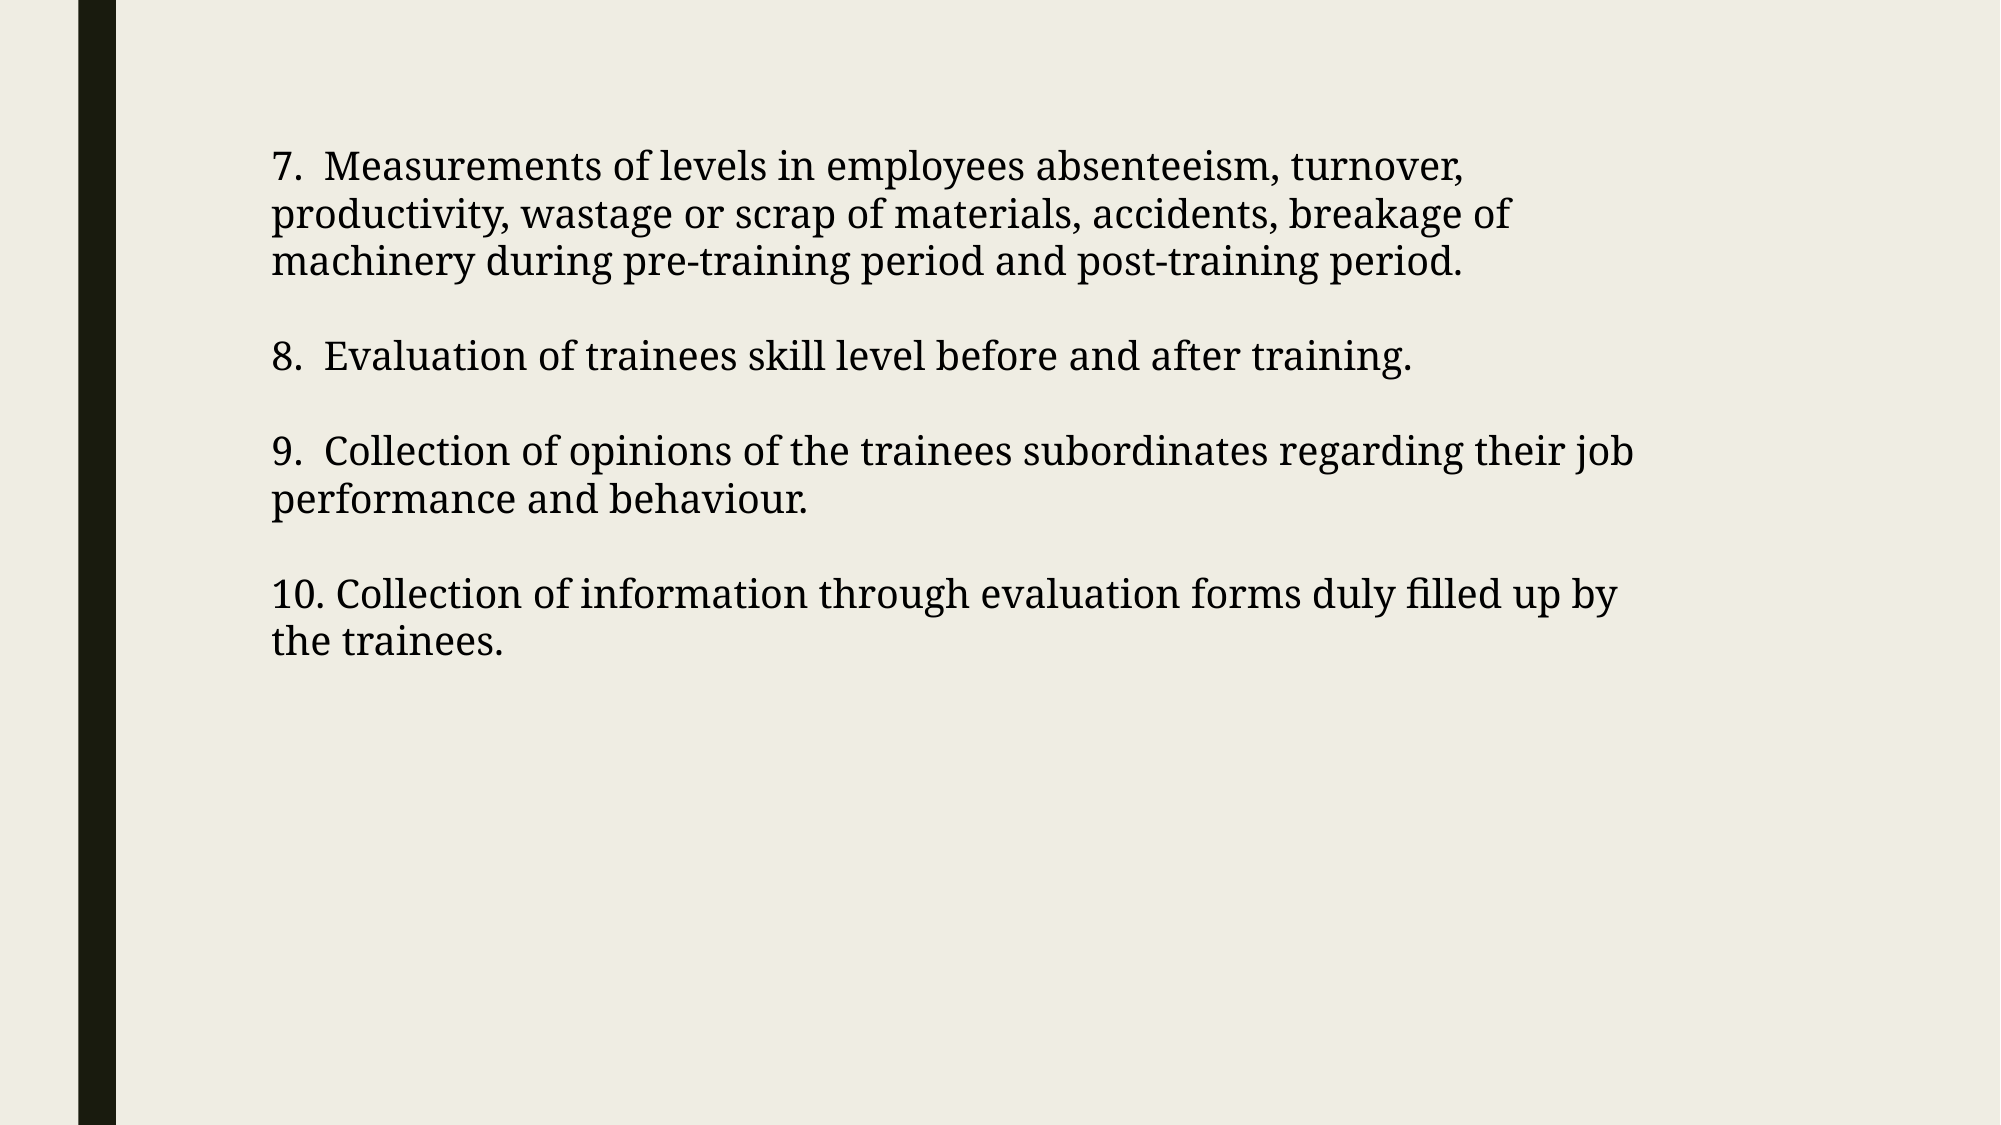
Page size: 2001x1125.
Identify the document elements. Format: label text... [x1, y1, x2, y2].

text_box 7. Measurements of levels in employees absenteeism, turnover, productivity, wastage or scrap of materials, accidents, breakage of machinery during pre-training period and post-training period. 8. Evaluation of trainees skill level before and after training. 9. Collection of opinions of the trainees subordinates regarding their job performance and behaviour. 10. Collection of information through evaluation forms duly filled up by the trainees. [256, 133, 1680, 671]
